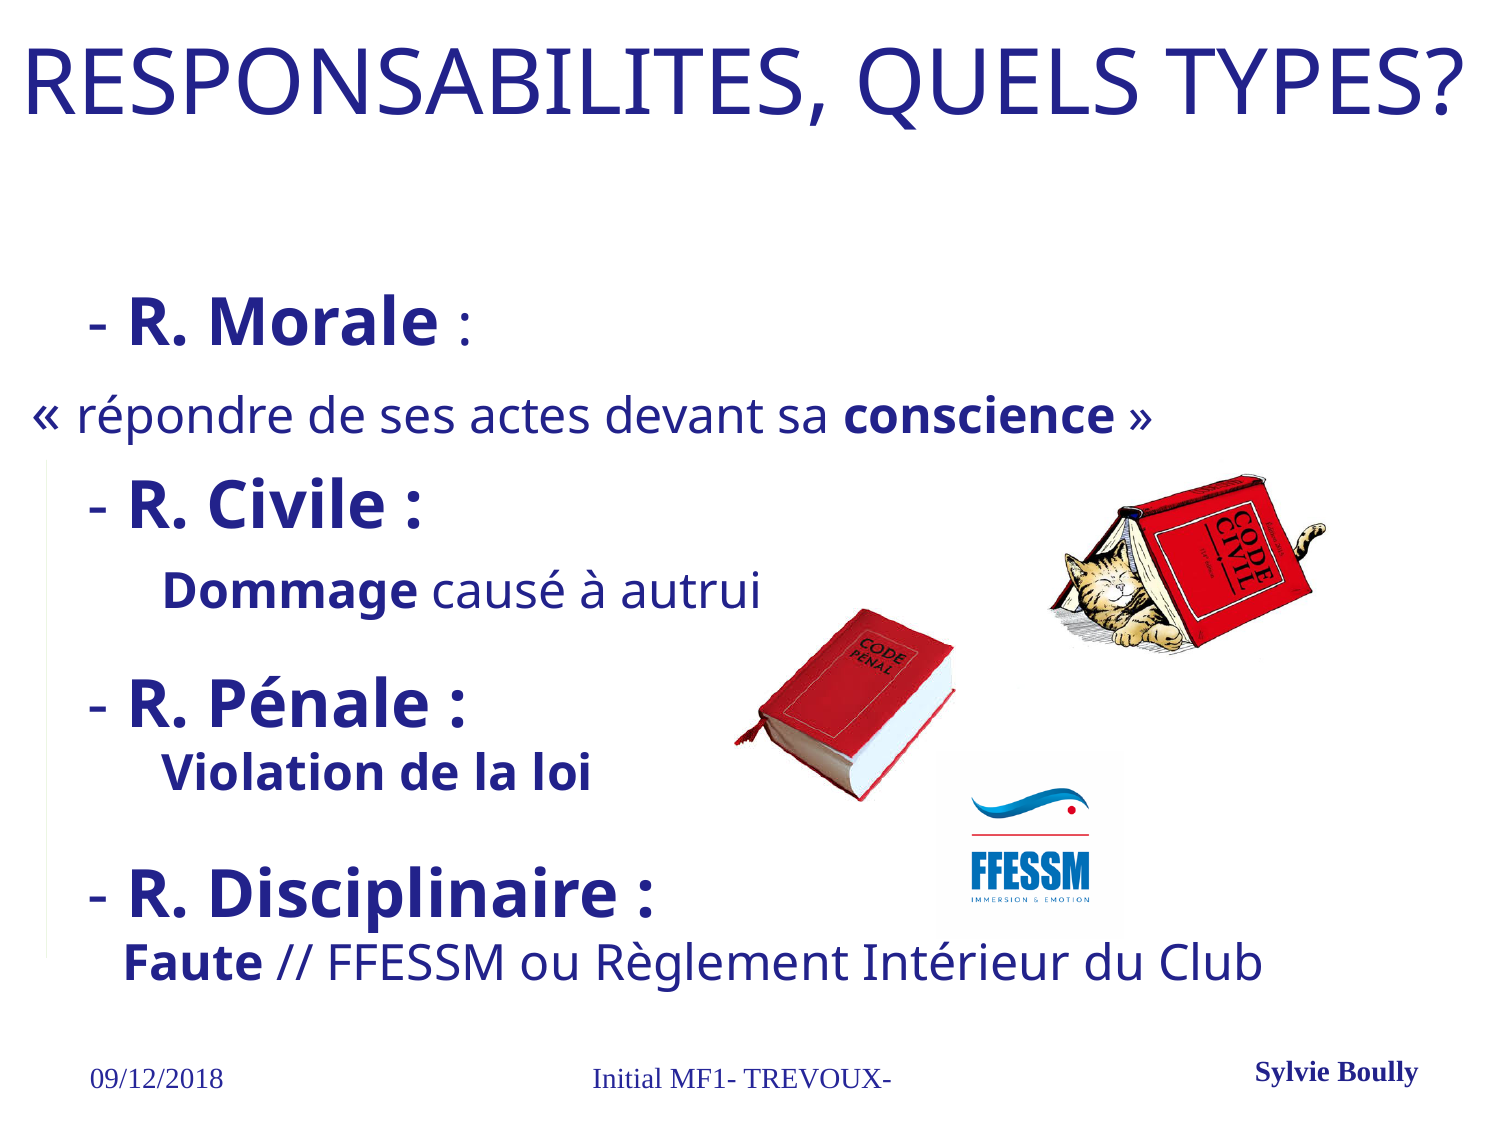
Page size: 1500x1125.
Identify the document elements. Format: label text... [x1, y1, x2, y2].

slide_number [75, 1024, 425, 1102]
picture [1006, 455, 1338, 690]
text_box Sylvie Boully [1227, 1039, 1447, 1095]
footer Initial MF1- TREVOUX- [512, 1024, 987, 1102]
title RESPONSABILITES, QUELS TYPES? [0, 19, 1487, 138]
list - R. Morale : « répondre de ses actes devant sa conscience » - R. Civile : Dommage causé à autrui - R. Pénale : Violation de la loi - R. Disciplinaire : Faute // FFESSM ou Règlement Intérieur du Club [31, 237, 1292, 980]
picture [733, 607, 1124, 939]
